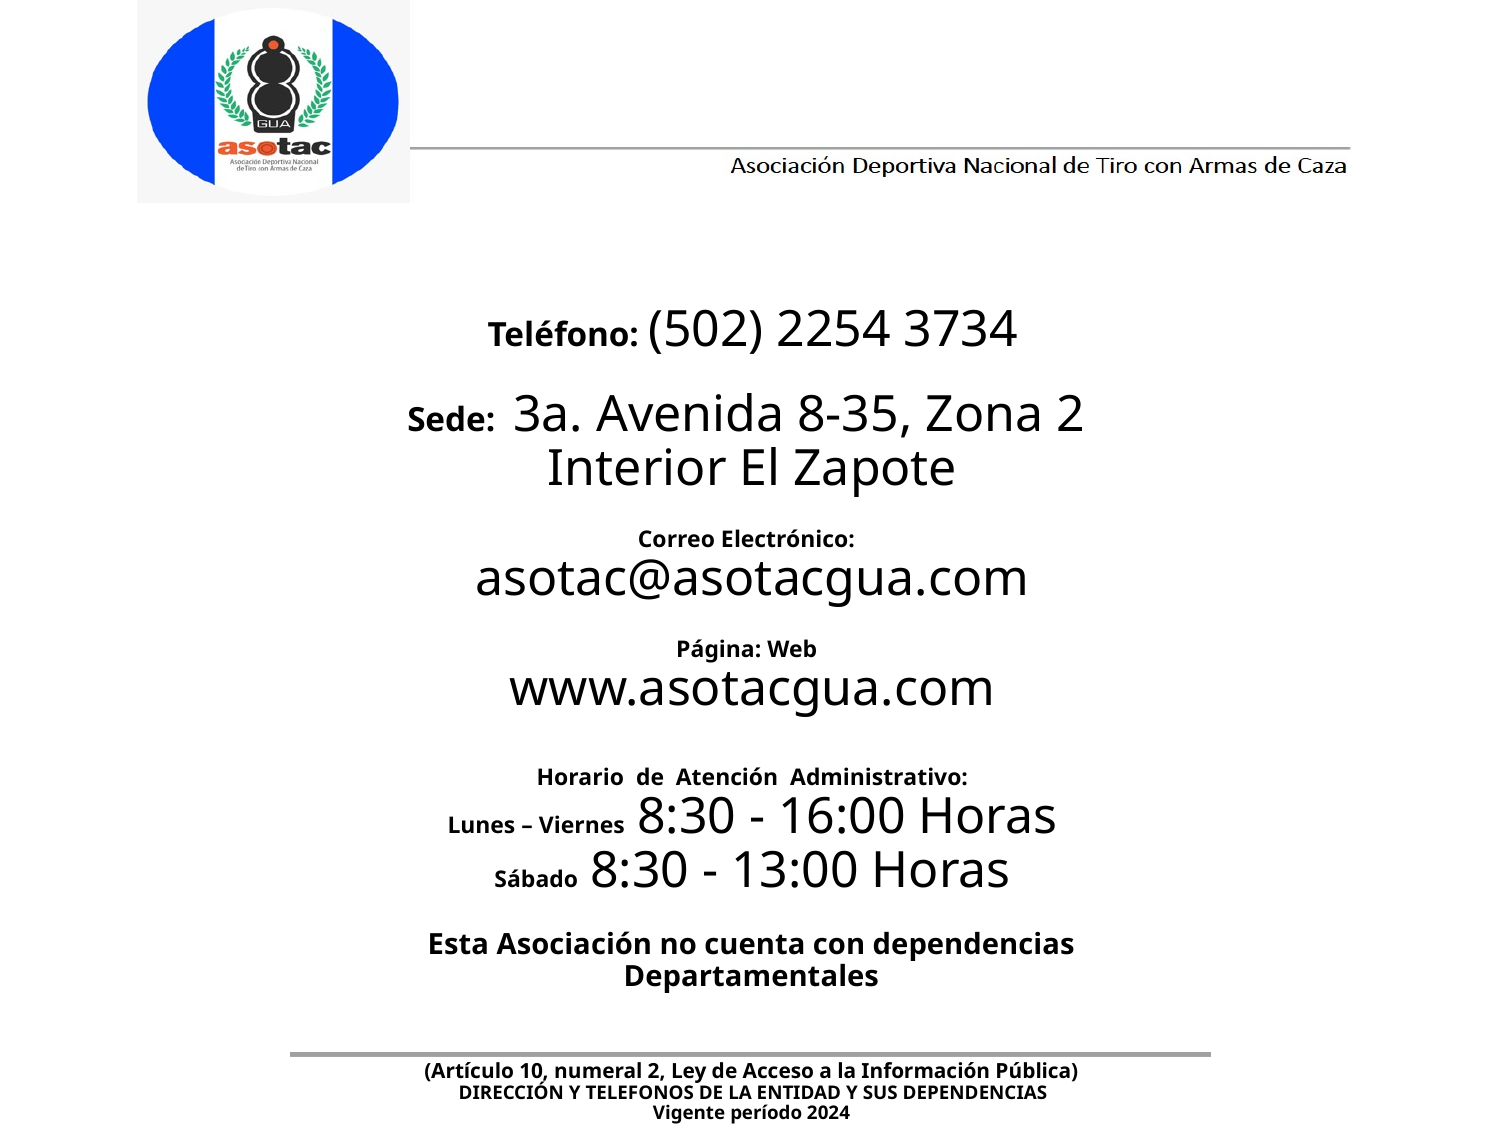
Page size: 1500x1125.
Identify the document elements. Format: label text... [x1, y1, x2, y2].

text_box (Artículo 10, numeral 2, Ley de Acceso a la Información Pública) DIRECCIÓN Y TELEFONOS DE LA ENTIDAD Y SUS DEPENDENCIAS Vigente período 2024 [290, 1062, 1213, 1125]
text_box Teléfono: (502) 2254 3734 Sede: 3a. Avenida 8-35, Zona 2 Interior El Zapote Correo Electrónico: asotac@asotacgua.com Página: Web www.asotacgua.com Horario de Atención Administrativo: Lunes – Viernes 8:30 - 16:00 Horas Sábado 8:30 - 13:00 Horas [383, 258, 1122, 953]
picture [137, 0, 1363, 203]
text_box Esta Asociación no cuenta con dependencias Departamentales [290, 953, 1213, 1030]
picture [290, 1052, 1213, 1058]
